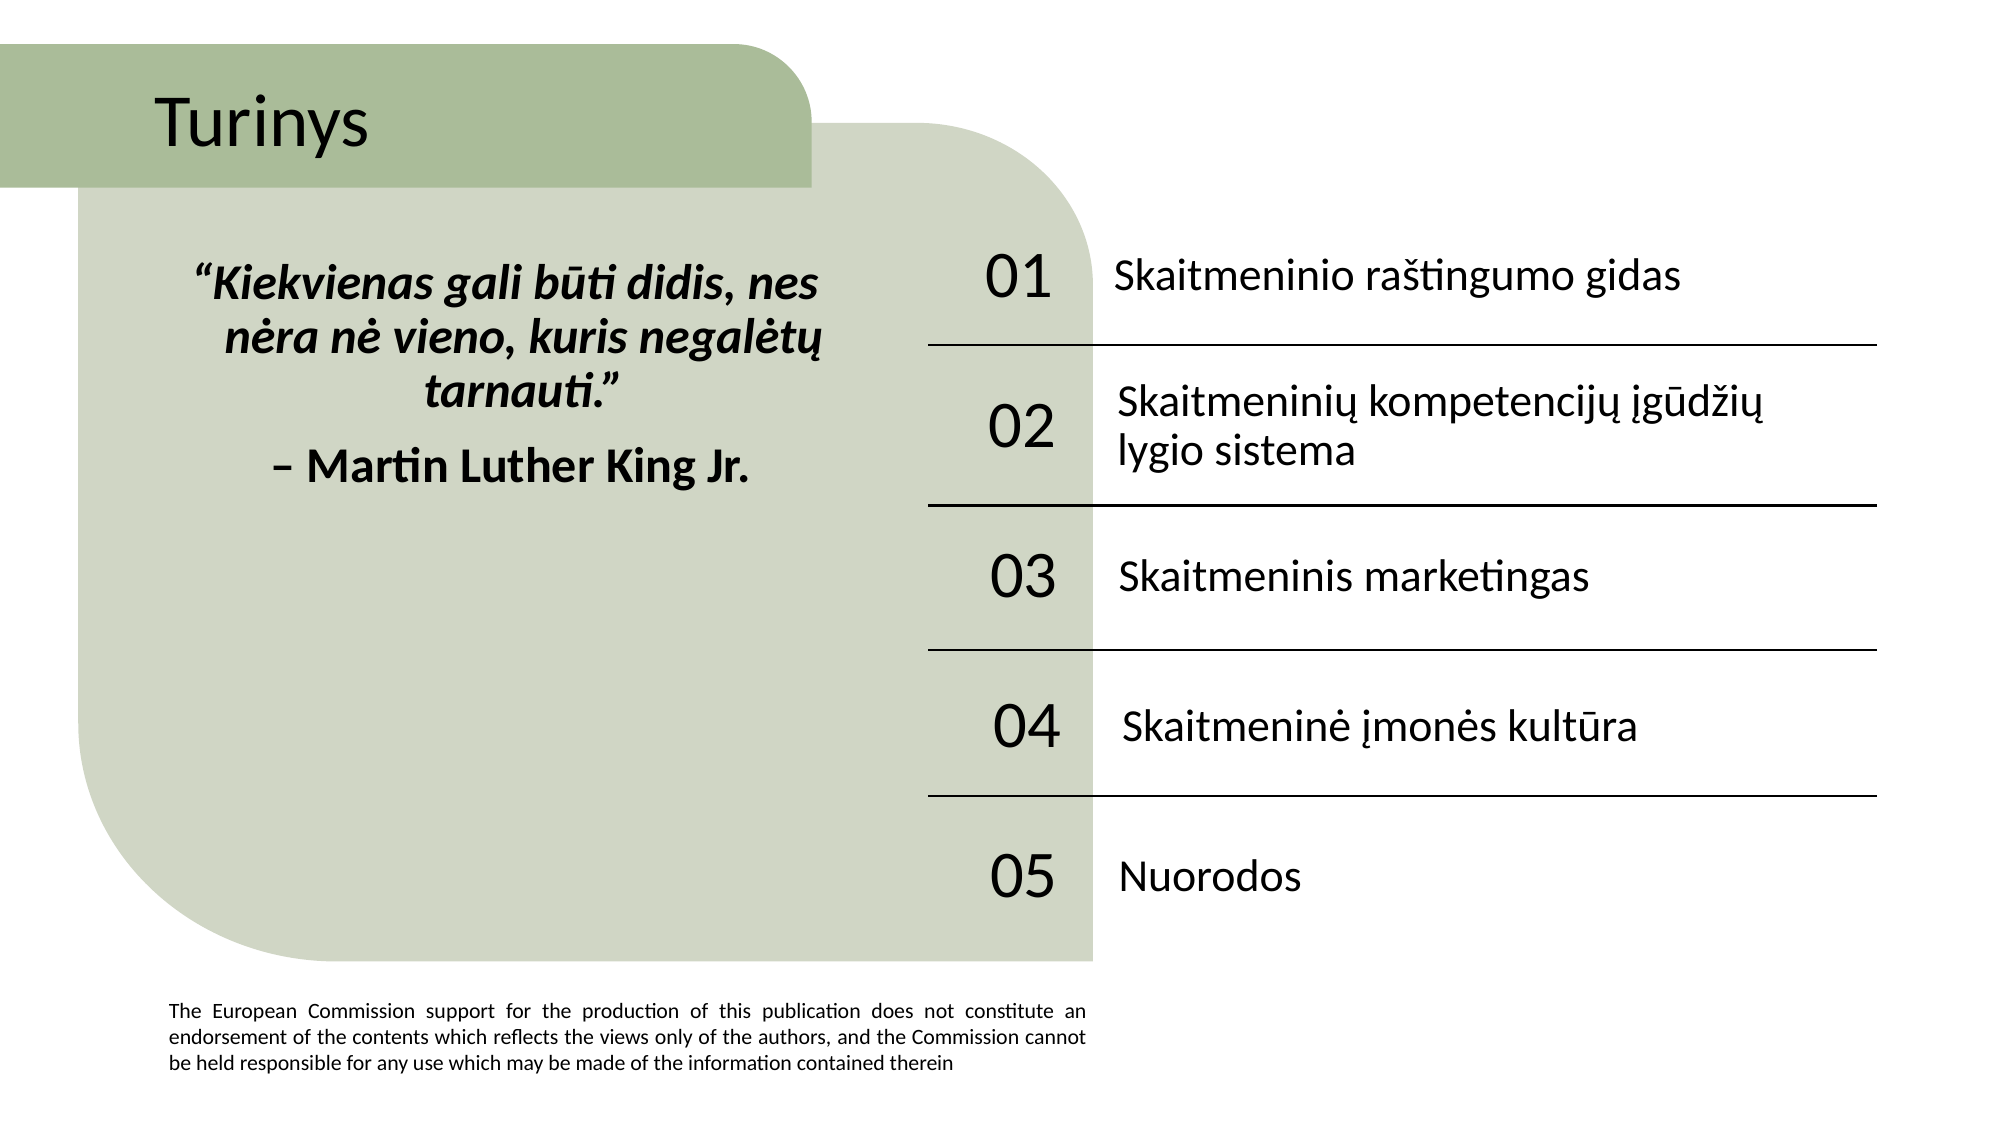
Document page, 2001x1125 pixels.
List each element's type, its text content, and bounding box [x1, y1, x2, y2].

list 04 [969, 669, 1085, 783]
list 02 [965, 369, 1081, 483]
list “Kiekvienas gali būti didis, nes nėra nė vieno, kuris negalėtų tarnauti.” – Martin Luther King Jr. [160, 249, 850, 1016]
list Nuorodos [1103, 819, 1836, 933]
list Skaitmeninė įmonės kultūra [1106, 669, 1840, 783]
list Skaitmeninio raštingumo gidas [1098, 219, 1832, 333]
list Turinys [139, 62, 967, 182]
list Skaitmeninis marketingas [1103, 519, 1836, 633]
list Skaitmeninių kompetencijų įgūdžių lygio sistema [1102, 369, 1835, 483]
list 03 [966, 519, 1082, 633]
list 05 [966, 819, 1082, 933]
list 01 [961, 219, 1077, 333]
